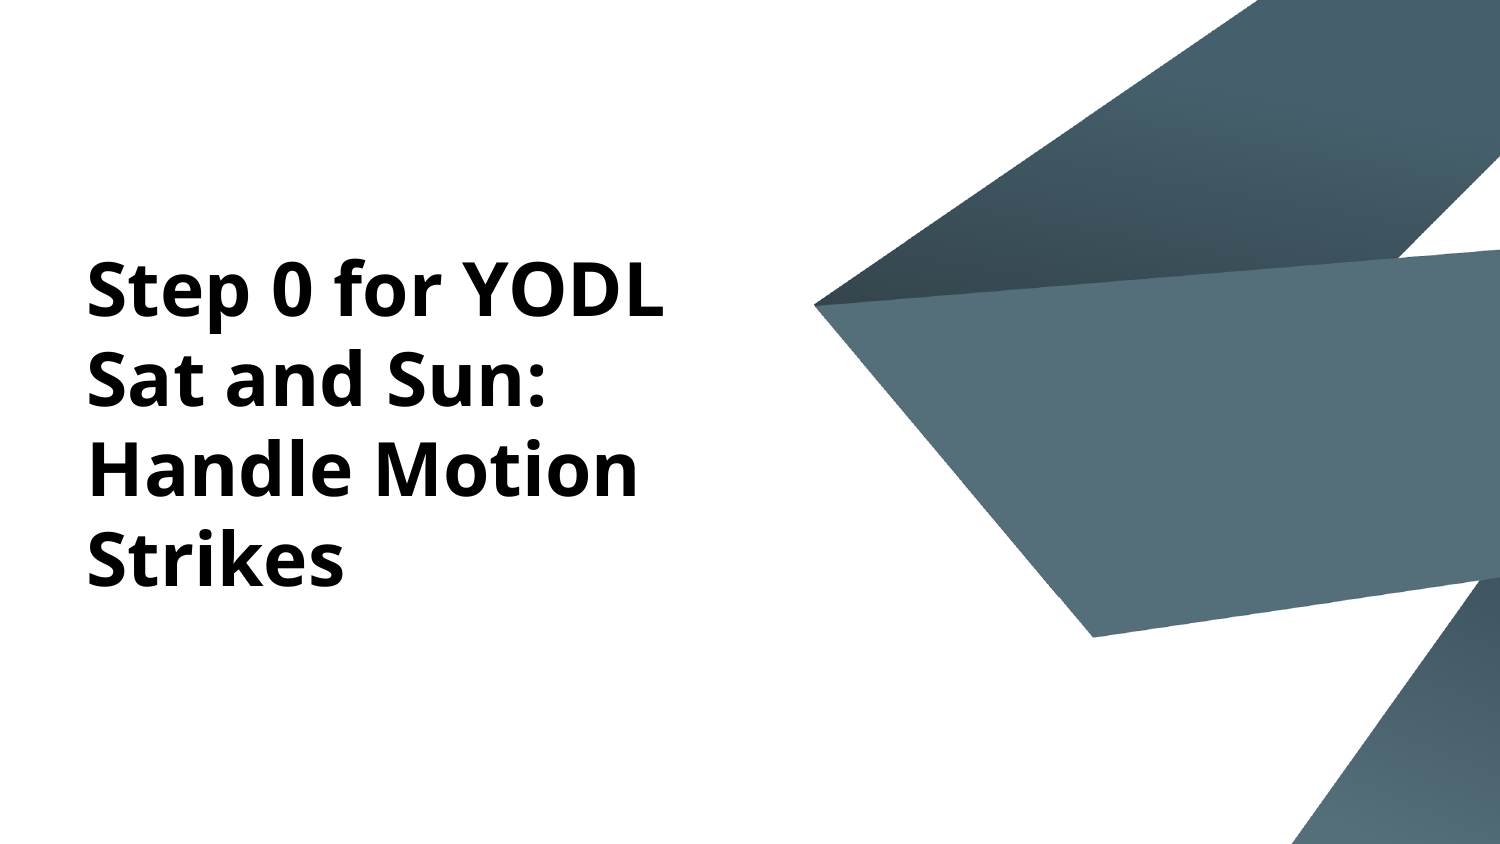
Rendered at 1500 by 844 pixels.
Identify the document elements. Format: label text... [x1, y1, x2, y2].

title Step 0 for YODL Sat and Sun: Handle Motion Strikes [71, 147, 817, 696]
picture [0, 0, 1500, 844]
